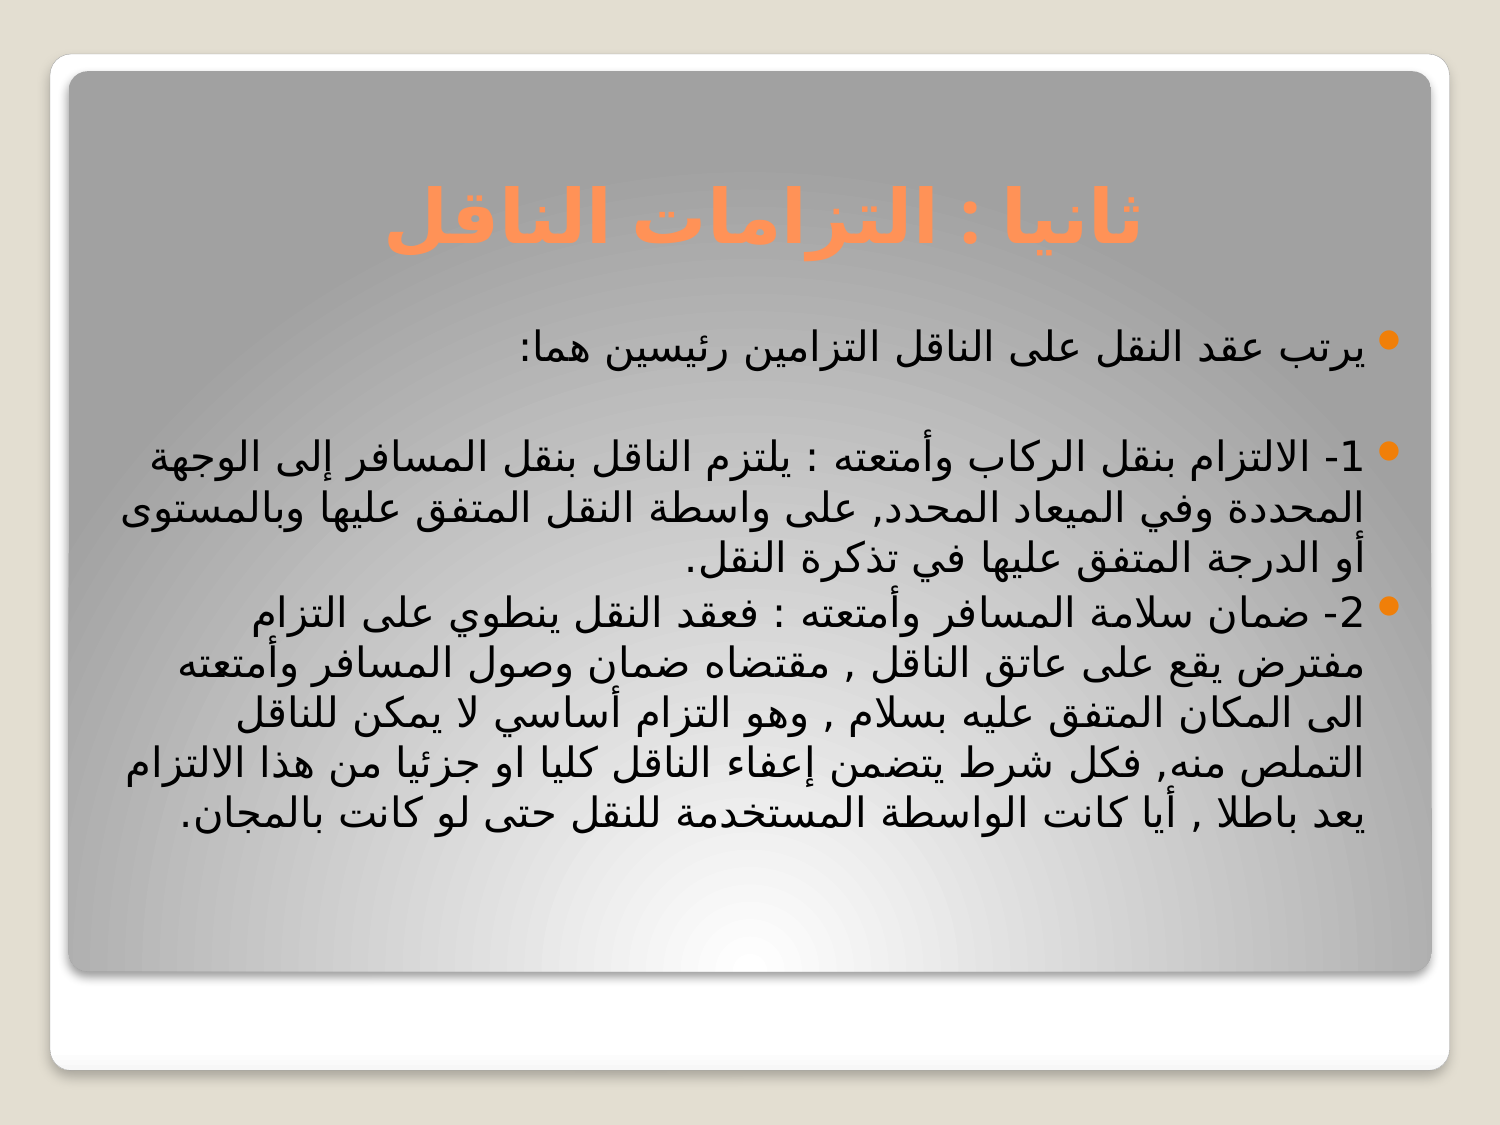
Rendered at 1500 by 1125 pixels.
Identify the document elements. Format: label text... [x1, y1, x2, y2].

list يرتب عقد النقل على الناقل التزامين رئيسين هما: 1- الالتزام بنقل الركاب وأمتعته : يلتزم الناقل بنقل المسافر إلى الوجهة المحددة وفي الميعاد المحدد, على واسطة النقل المتفق عليها وبالمستوى أو الدرجة المتفق عليها في تذكرة النقل. 2- ضمان سلامة المسافر وأمتعته : فعقد النقل ينطوي على التزام مفترض يقع على عاتق الناقل , مقتضاه ضمان وصول المسافر وأمتعته الى المكان المتفق عليه بسلام , وهو التزام أساسي لا يمكن للناقل التملص منه, فكل شرط يتضمن إعفاء الناقل كليا او جزئيا من هذا الالتزام يعد باطلا , أيا كانت الواسطة المستخدمة للنقل حتى لو كانت بالمجان. [82, 304, 1425, 992]
title ثانيا : التزامات الناقل [93, 93, 1437, 267]
